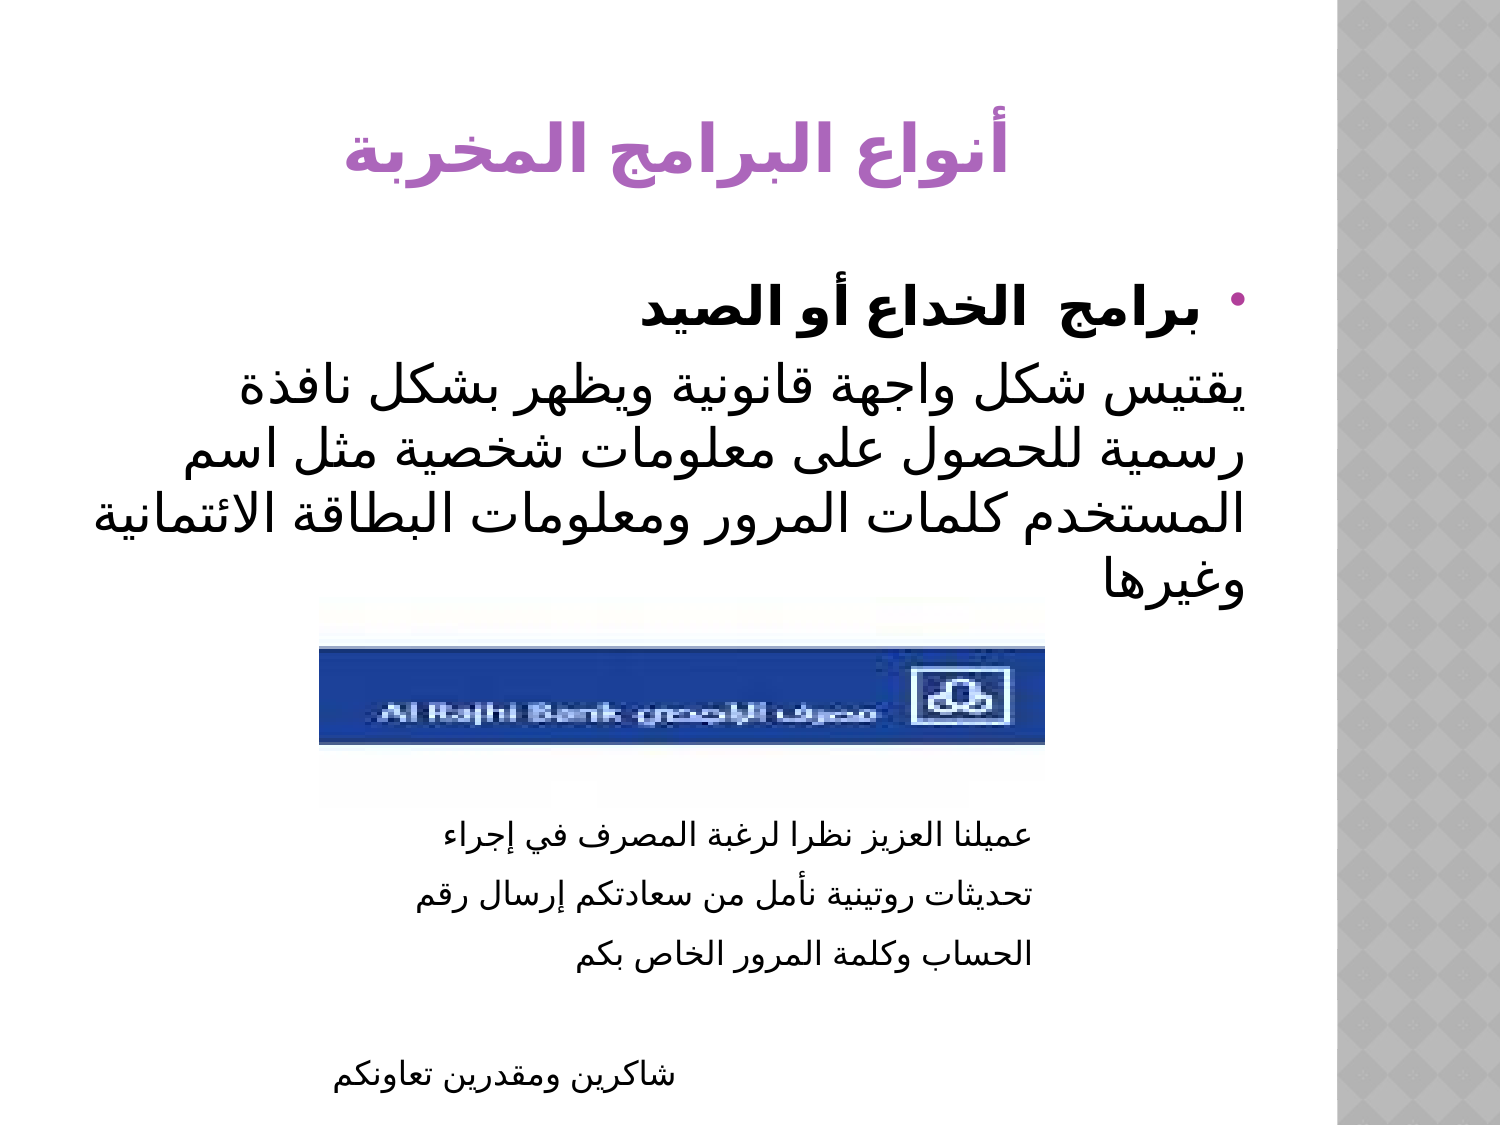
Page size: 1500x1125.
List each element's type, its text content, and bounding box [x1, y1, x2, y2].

list برامج الخداع أو الصيد يقتيس شكل واجهة قانونية ويظهر بشكل نافذة رسمية للحصول على معلومات شخصية مثل اسم المستخدم كلمات المرور ومعلومات البطاقة الائتمانية وغيرها [75, 264, 1263, 1059]
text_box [316, 597, 1050, 1037]
title أنواع البرامج المخربة [75, 52, 1263, 240]
